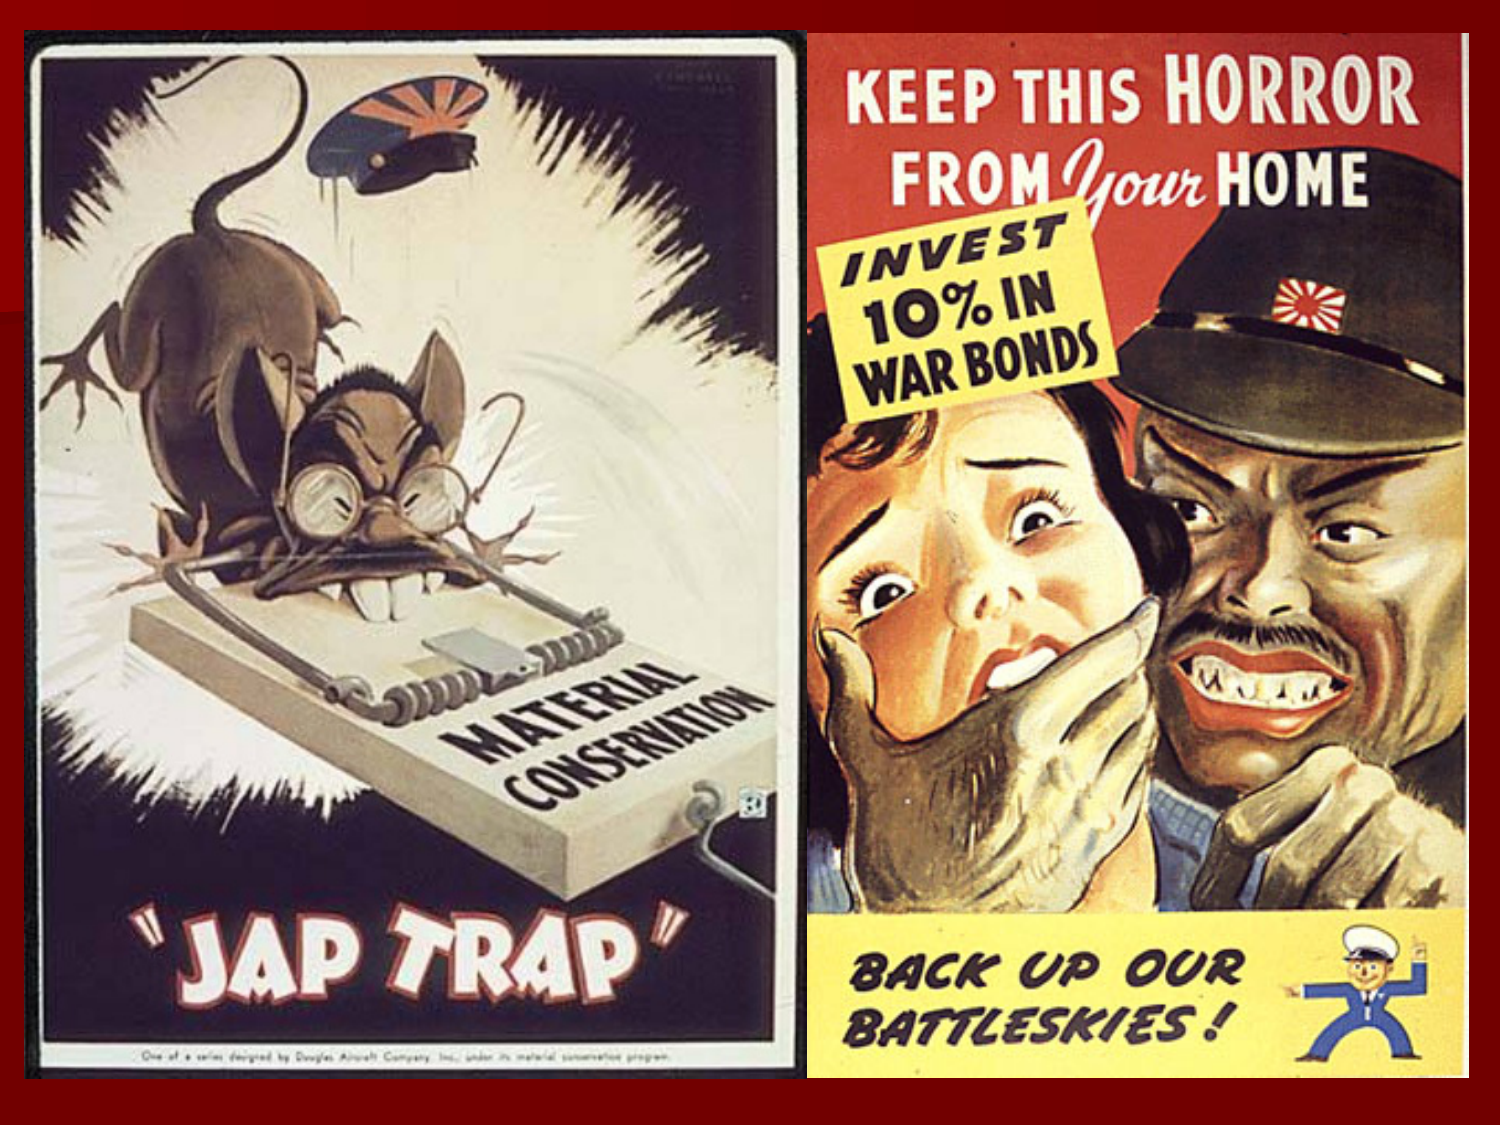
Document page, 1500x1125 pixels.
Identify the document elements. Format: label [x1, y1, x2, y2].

picture [24, 30, 1470, 1079]
